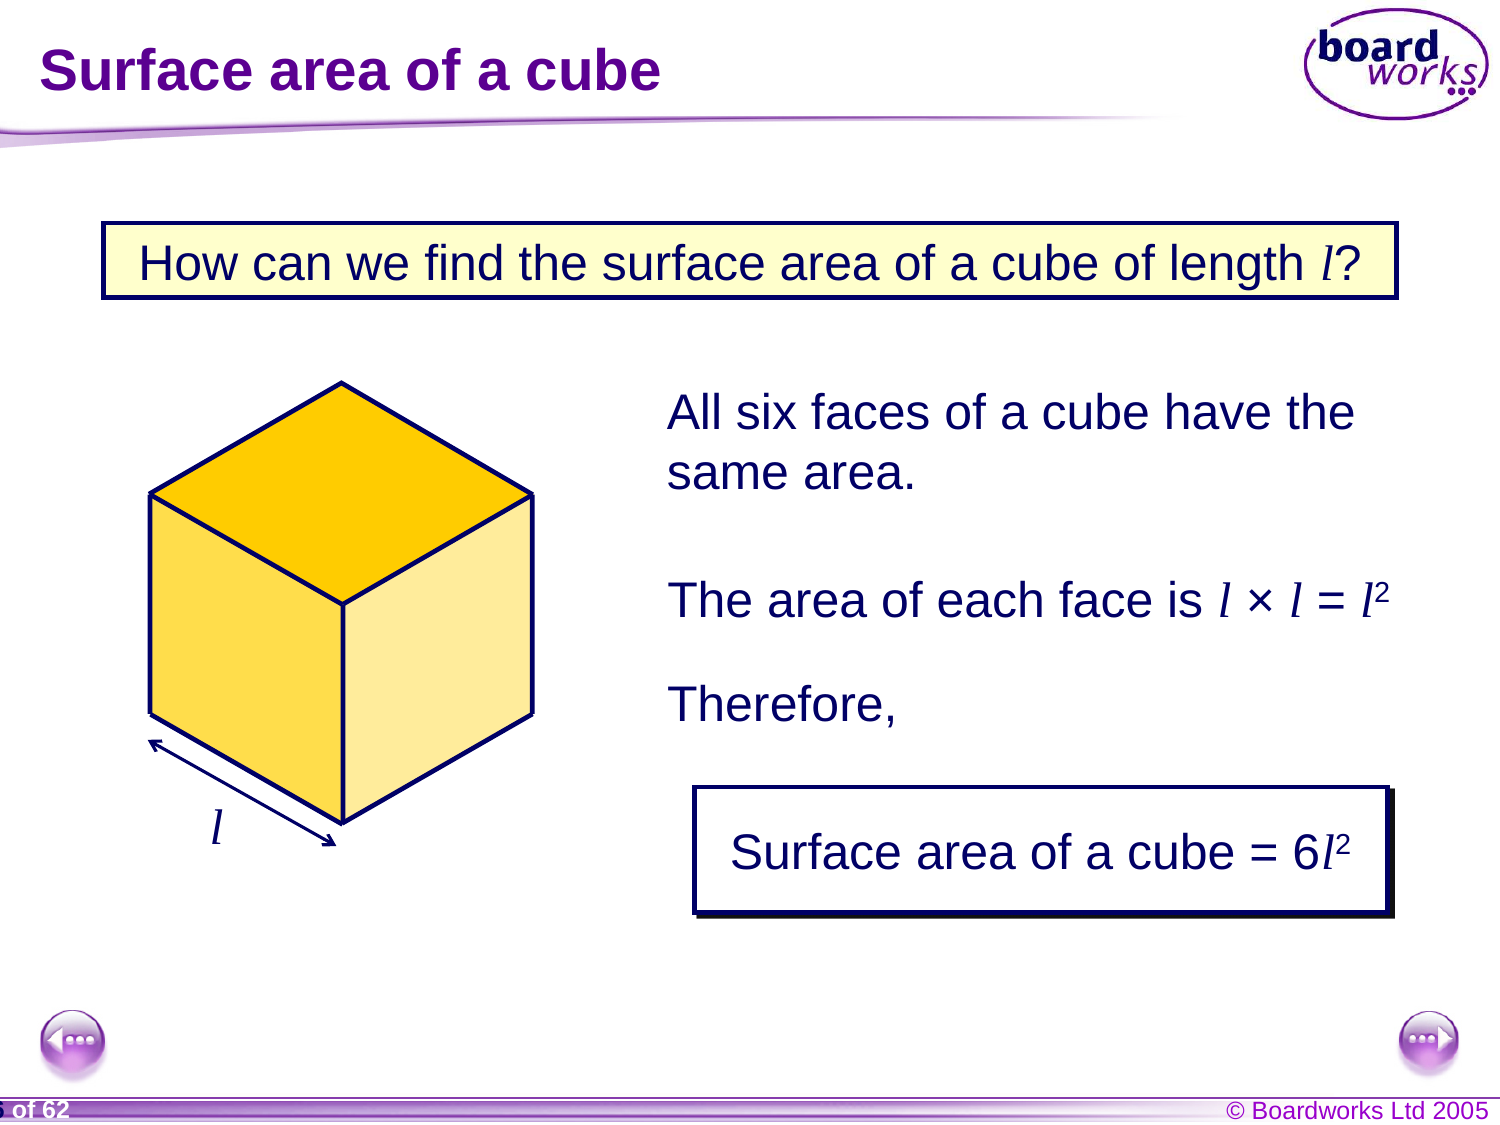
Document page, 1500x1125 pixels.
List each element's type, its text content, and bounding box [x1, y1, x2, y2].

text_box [147, 381, 548, 863]
text_box How can we find the surface area of a cube of length l? [103, 222, 1397, 298]
picture [0, 113, 1187, 150]
text_box The area of each face is l × l = l2 [652, 560, 1406, 636]
picture [0, 999, 1500, 1122]
picture [1293, 0, 1494, 123]
picture [1387, 999, 1471, 1087]
text_box All six faces of a cube have the same area. [652, 372, 1436, 507]
title Surface area of a cube [24, 24, 1105, 129]
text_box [651, 664, 1388, 913]
